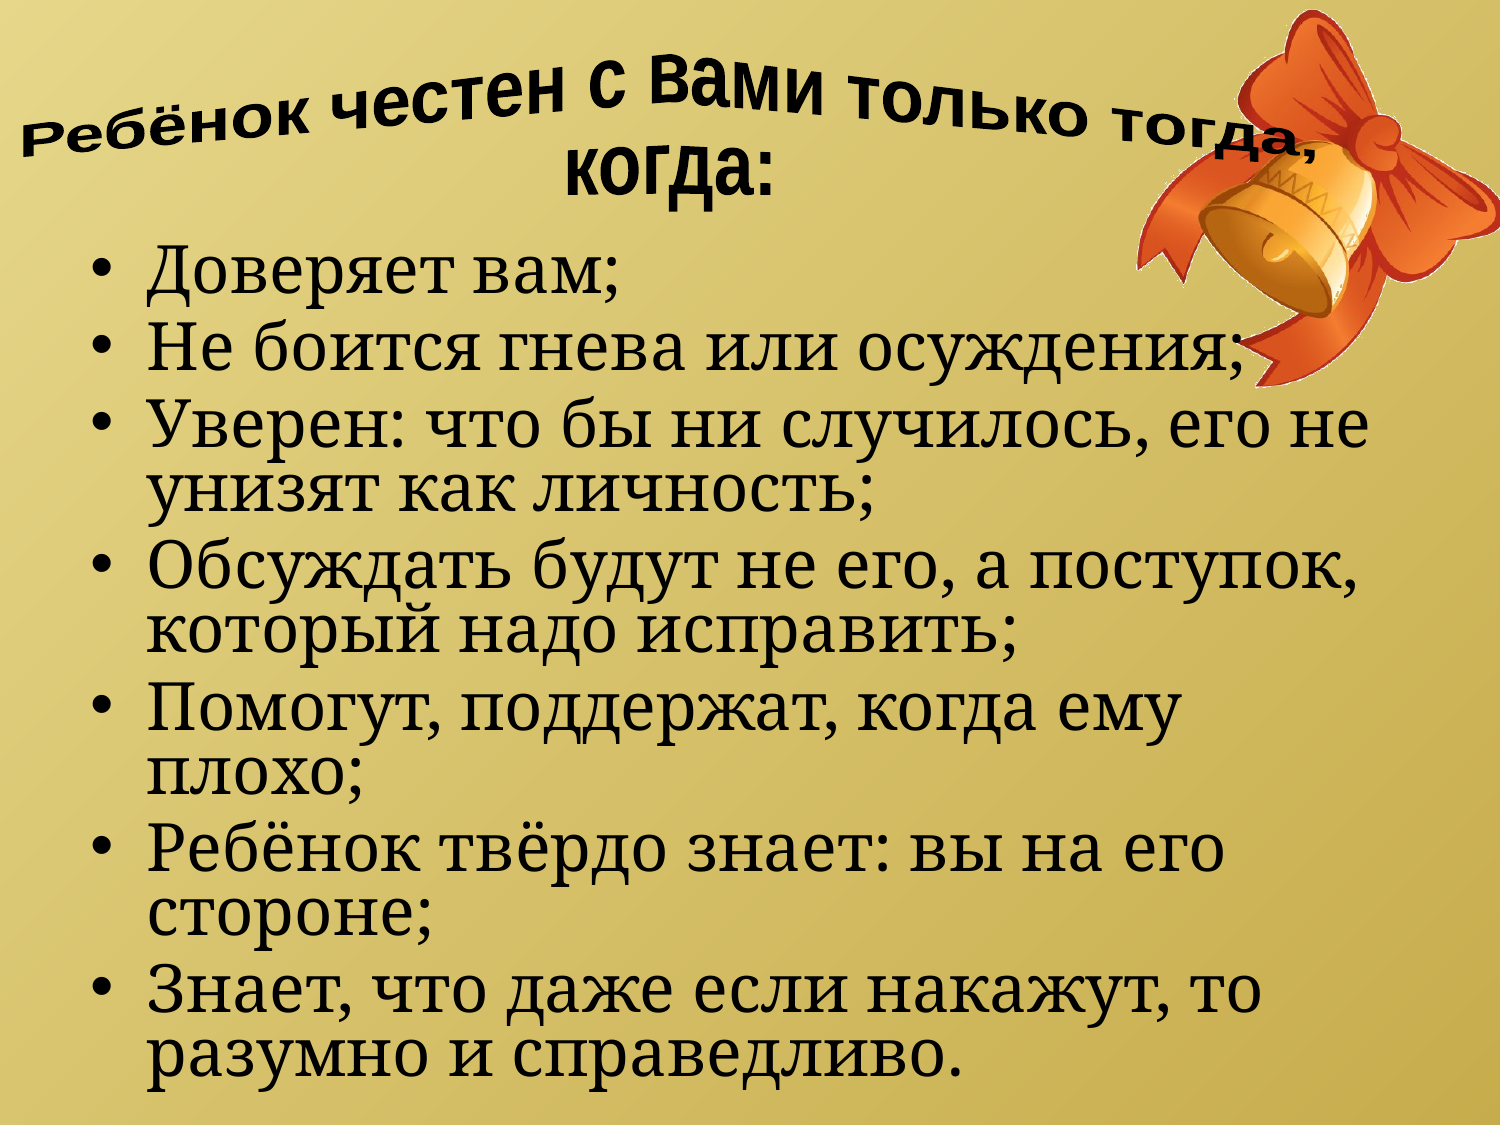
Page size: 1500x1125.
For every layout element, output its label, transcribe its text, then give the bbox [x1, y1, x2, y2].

list Доверяет вам; Не боится гнева или осуждения; Уверен: что бы ни случилось, его не унизят как личность; Обсуждать будут не его, а поступок, который надо исправить; Помогут, поддержат, когда ему плохо; Ребёнок твёрдо знает: вы на его стороне; Знает, что даже если накажут, то разумно и справедливо. [74, 234, 1426, 1044]
picture [1132, 0, 1500, 389]
